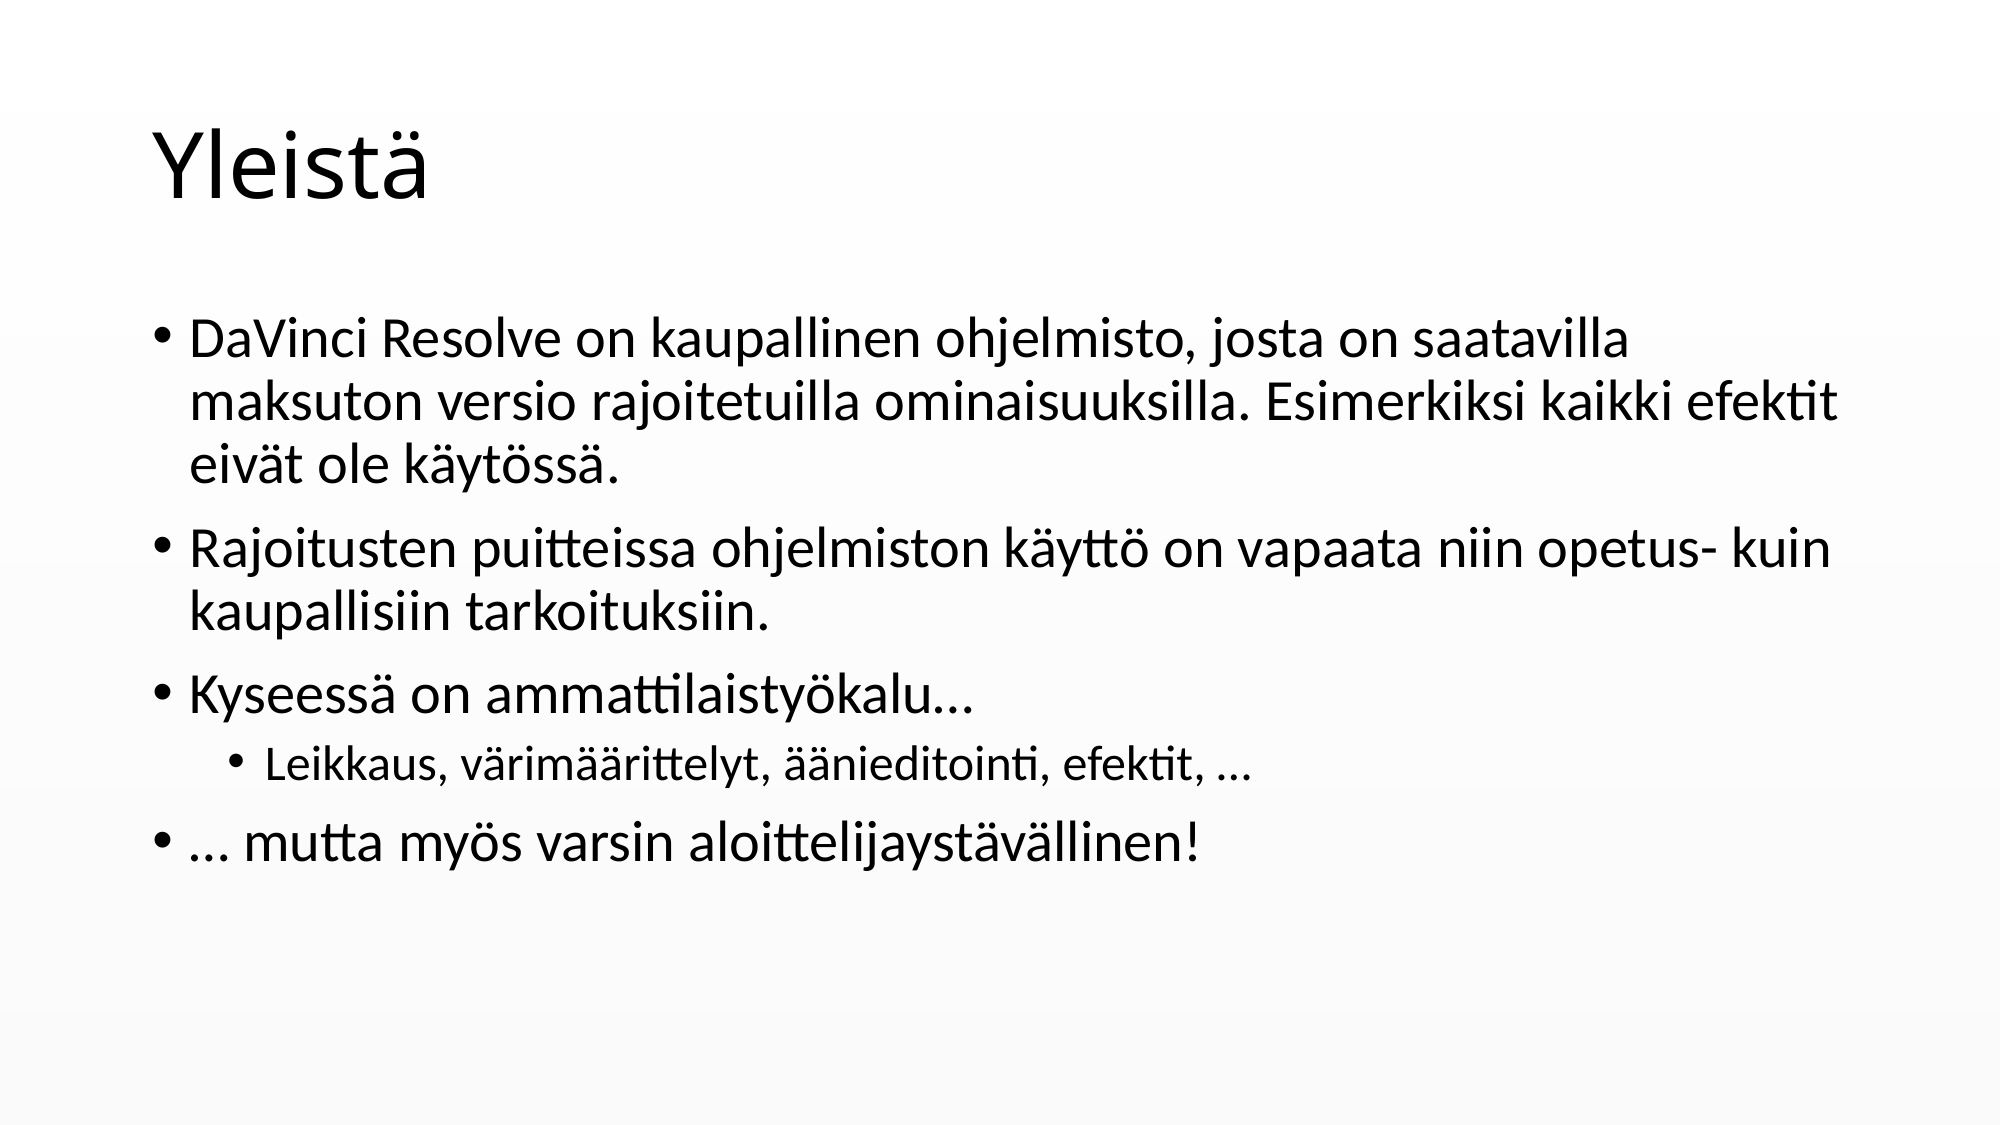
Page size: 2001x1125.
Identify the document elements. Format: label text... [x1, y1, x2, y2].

list DaVinci Resolve on kaupallinen ohjelmisto, josta on saatavilla maksuton versio rajoitetuilla ominaisuuksilla. Esimerkiksi kaikki efektit eivät ole käytössä. Rajoitusten puitteissa ohjelmiston käyttö on vapaata niin opetus- kuin kaupallisiin tarkoituksiin. Kyseessä on ammattilaistyökalu… Leikkaus, värimäärittelyt, äänieditointi, efektit, … … mutta myös varsin aloittelijaystävällinen! [137, 299, 1863, 1014]
title Yleistä [137, 59, 1863, 278]
